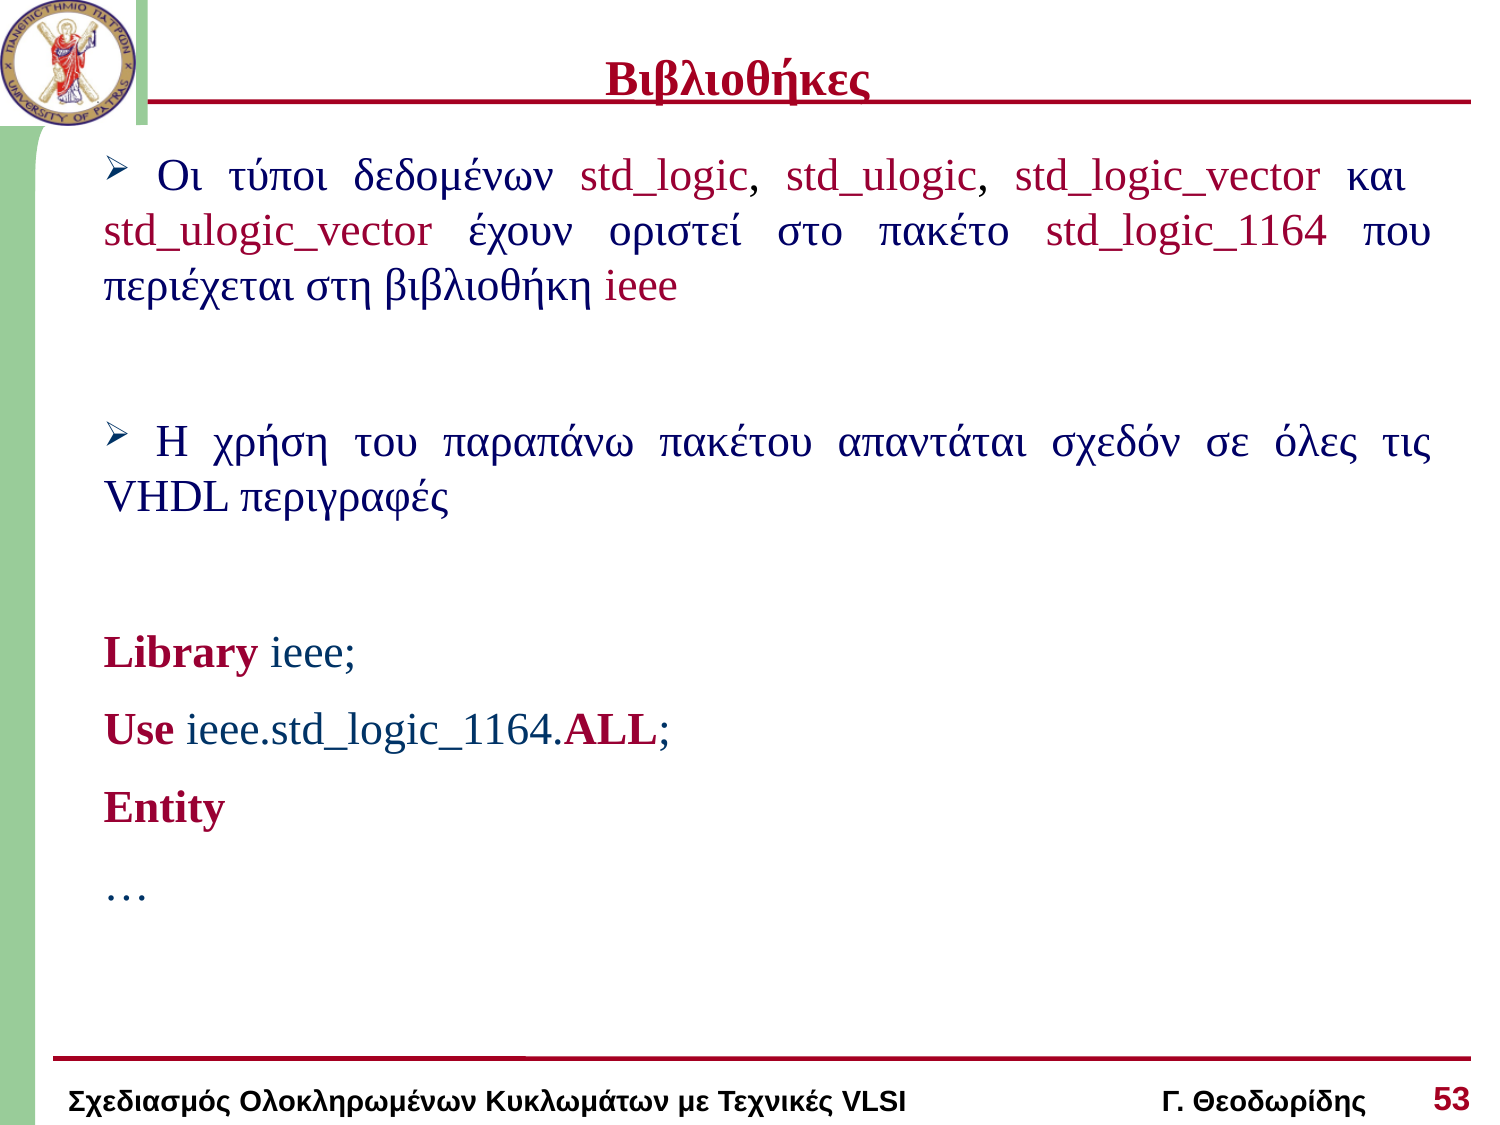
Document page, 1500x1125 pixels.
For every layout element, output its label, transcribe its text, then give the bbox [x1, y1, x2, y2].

list Οι τύποι δεδομένων std_logic, std_ulogic, std_logic_vector και std_ulogic_vector έχουν οριστεί στο πακέτο std_logic_1164 που περιέχεται στη βιβλιοθήκη ieee Η χρήση του παραπάνω πακέτου απαντάται σχεδόν σε όλες τις VHDL περιγραφές Library ieee; Use ieee.std_logic_1164.ALL; Entity … [88, 137, 1447, 999]
title Βιβλιοθήκες [87, 24, 1388, 114]
slide_number 53 [1403, 1044, 1500, 1125]
footer Σχεδιασμός Ολοκληρωμένων Κυκλωμάτων με Τεχνικές VLSI Γ. Θεοδωρίδης [53, 1065, 1403, 1125]
picture [0, 0, 136, 126]
